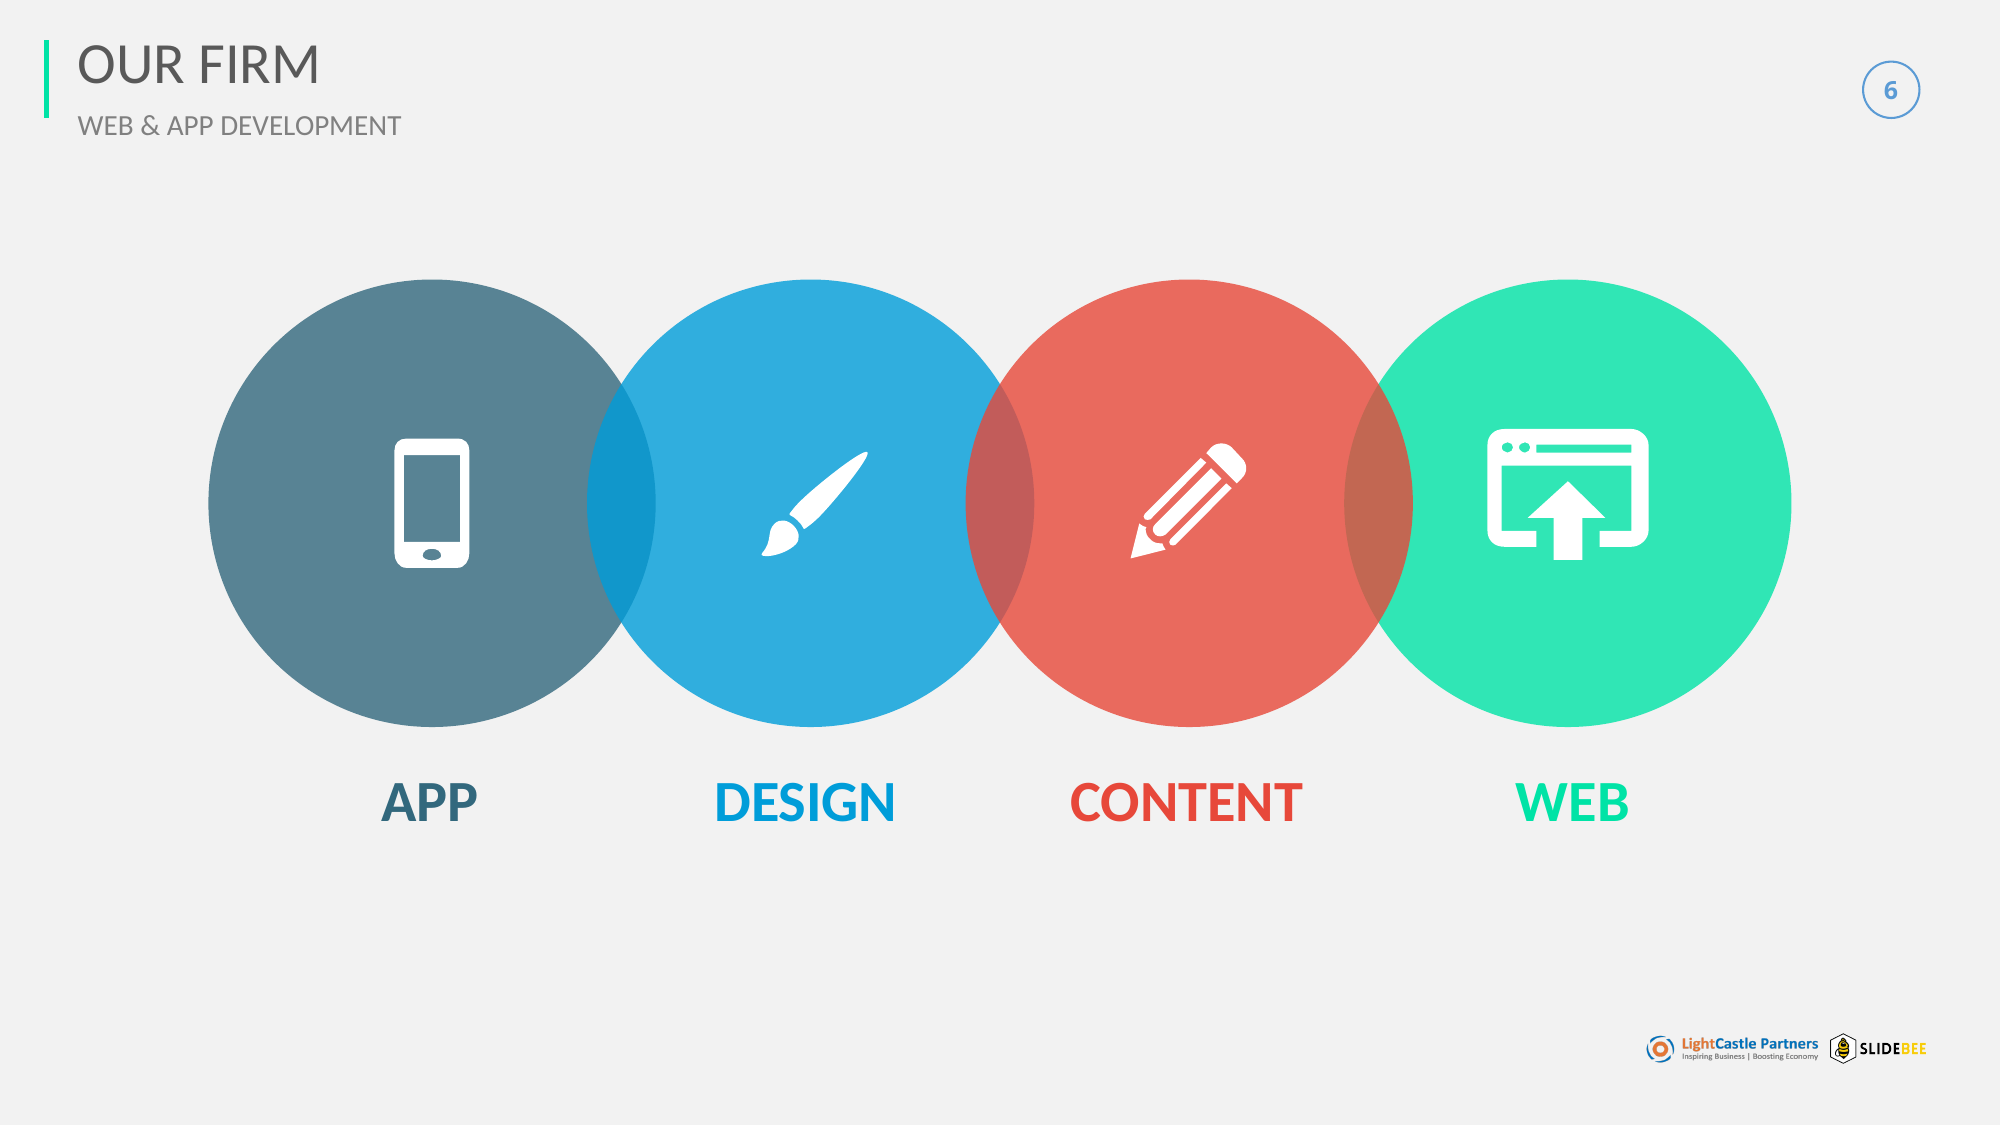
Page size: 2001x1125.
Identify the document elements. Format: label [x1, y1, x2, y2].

text_box [208, 279, 586, 842]
text_box [965, 279, 1413, 842]
text_box [46, 17, 1383, 150]
text_box [586, 279, 965, 842]
text_box [1413, 279, 1792, 842]
text_box [1645, 1033, 1925, 1064]
